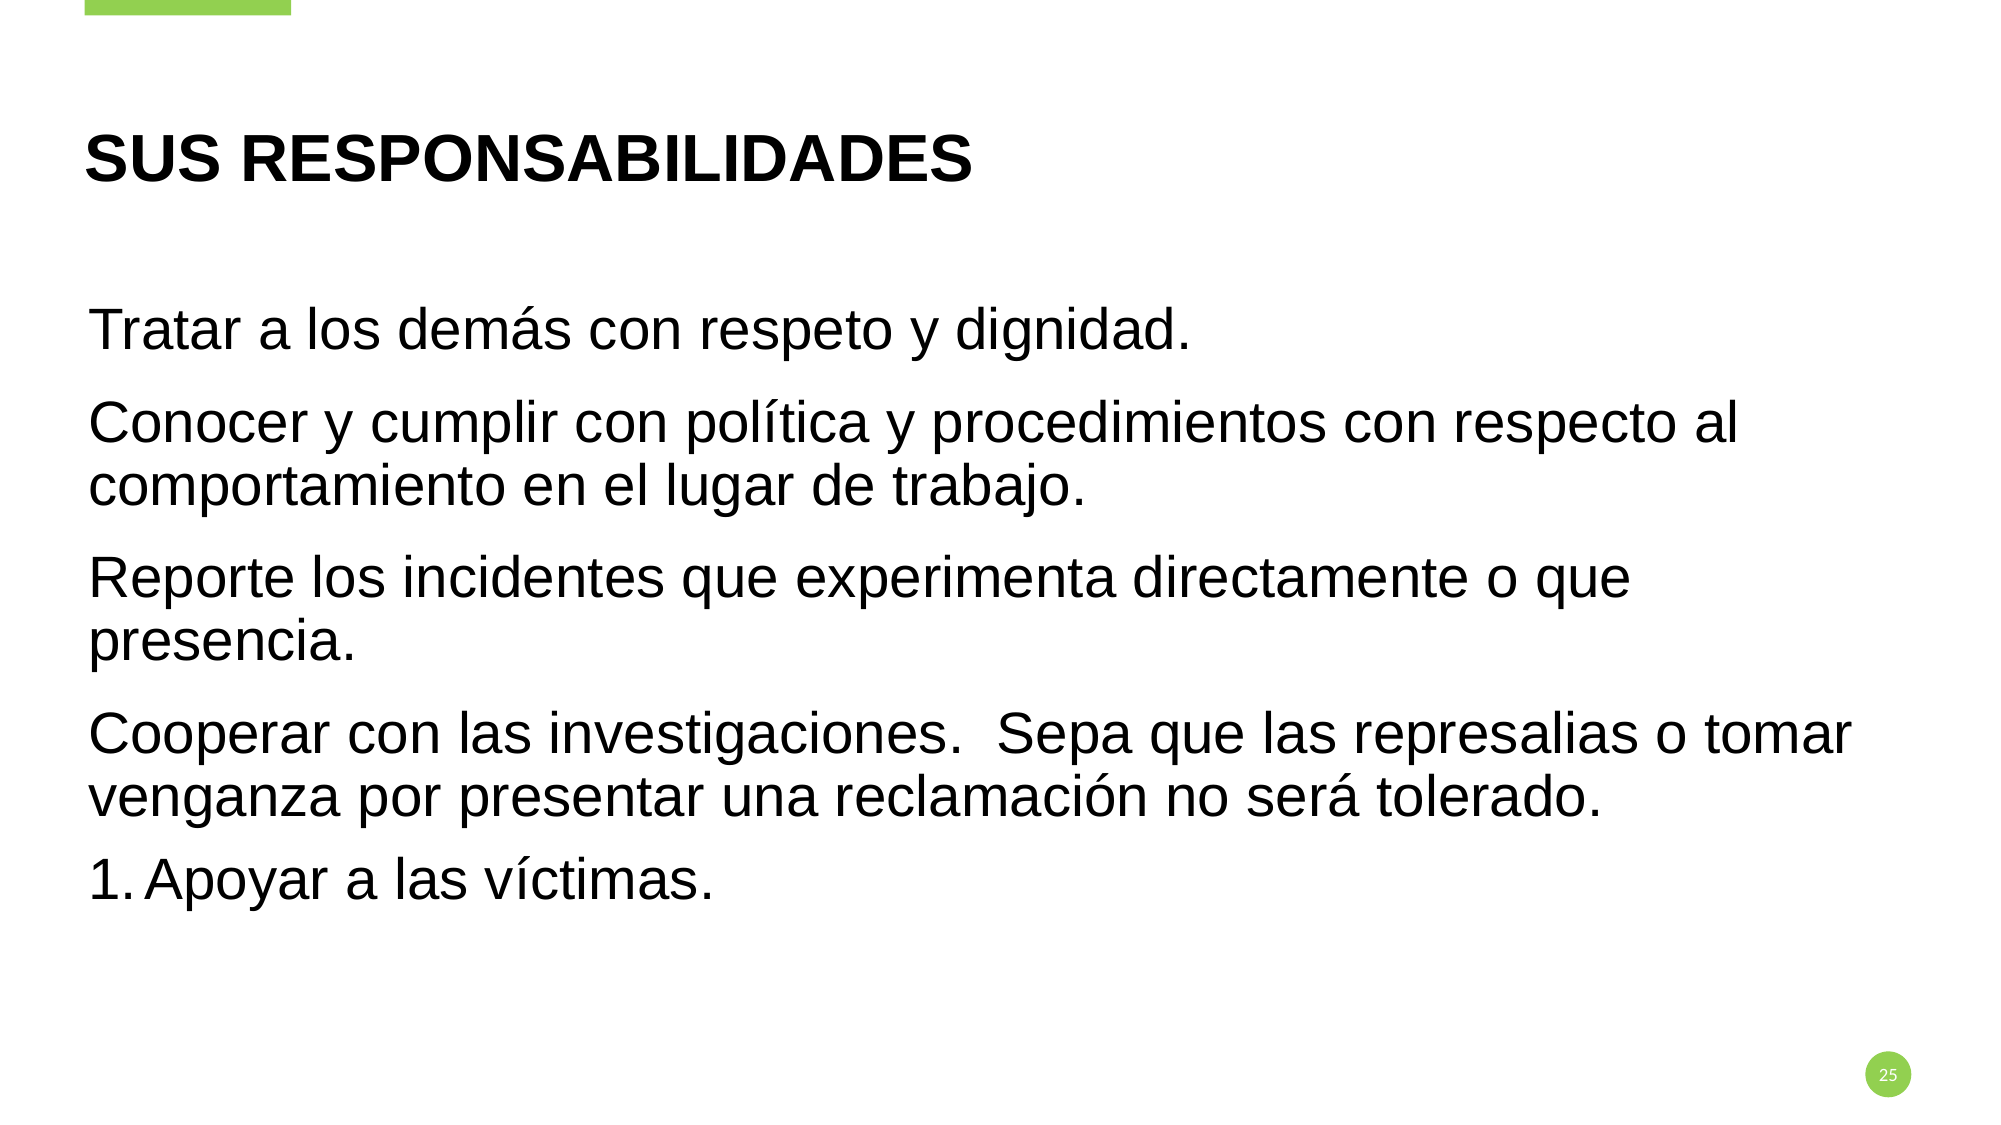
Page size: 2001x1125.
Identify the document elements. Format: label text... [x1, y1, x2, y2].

slide_number 25 [1864, 1059, 1913, 1090]
list Tratar a los demás con respeto y dignidad. Conocer y cumplir con política y procedimientos con respecto al comportamiento en el lugar de trabajo. Reporte los incidentes que experimenta directamente o que presencia. Cooperar con las investigaciones. Sepa que las represalias o tomar venganza por presentar una reclamación no será tolerado. Apoyar a las víctimas. [88, 300, 1913, 1014]
title Sus responsabilidades [84, 81, 1913, 300]
